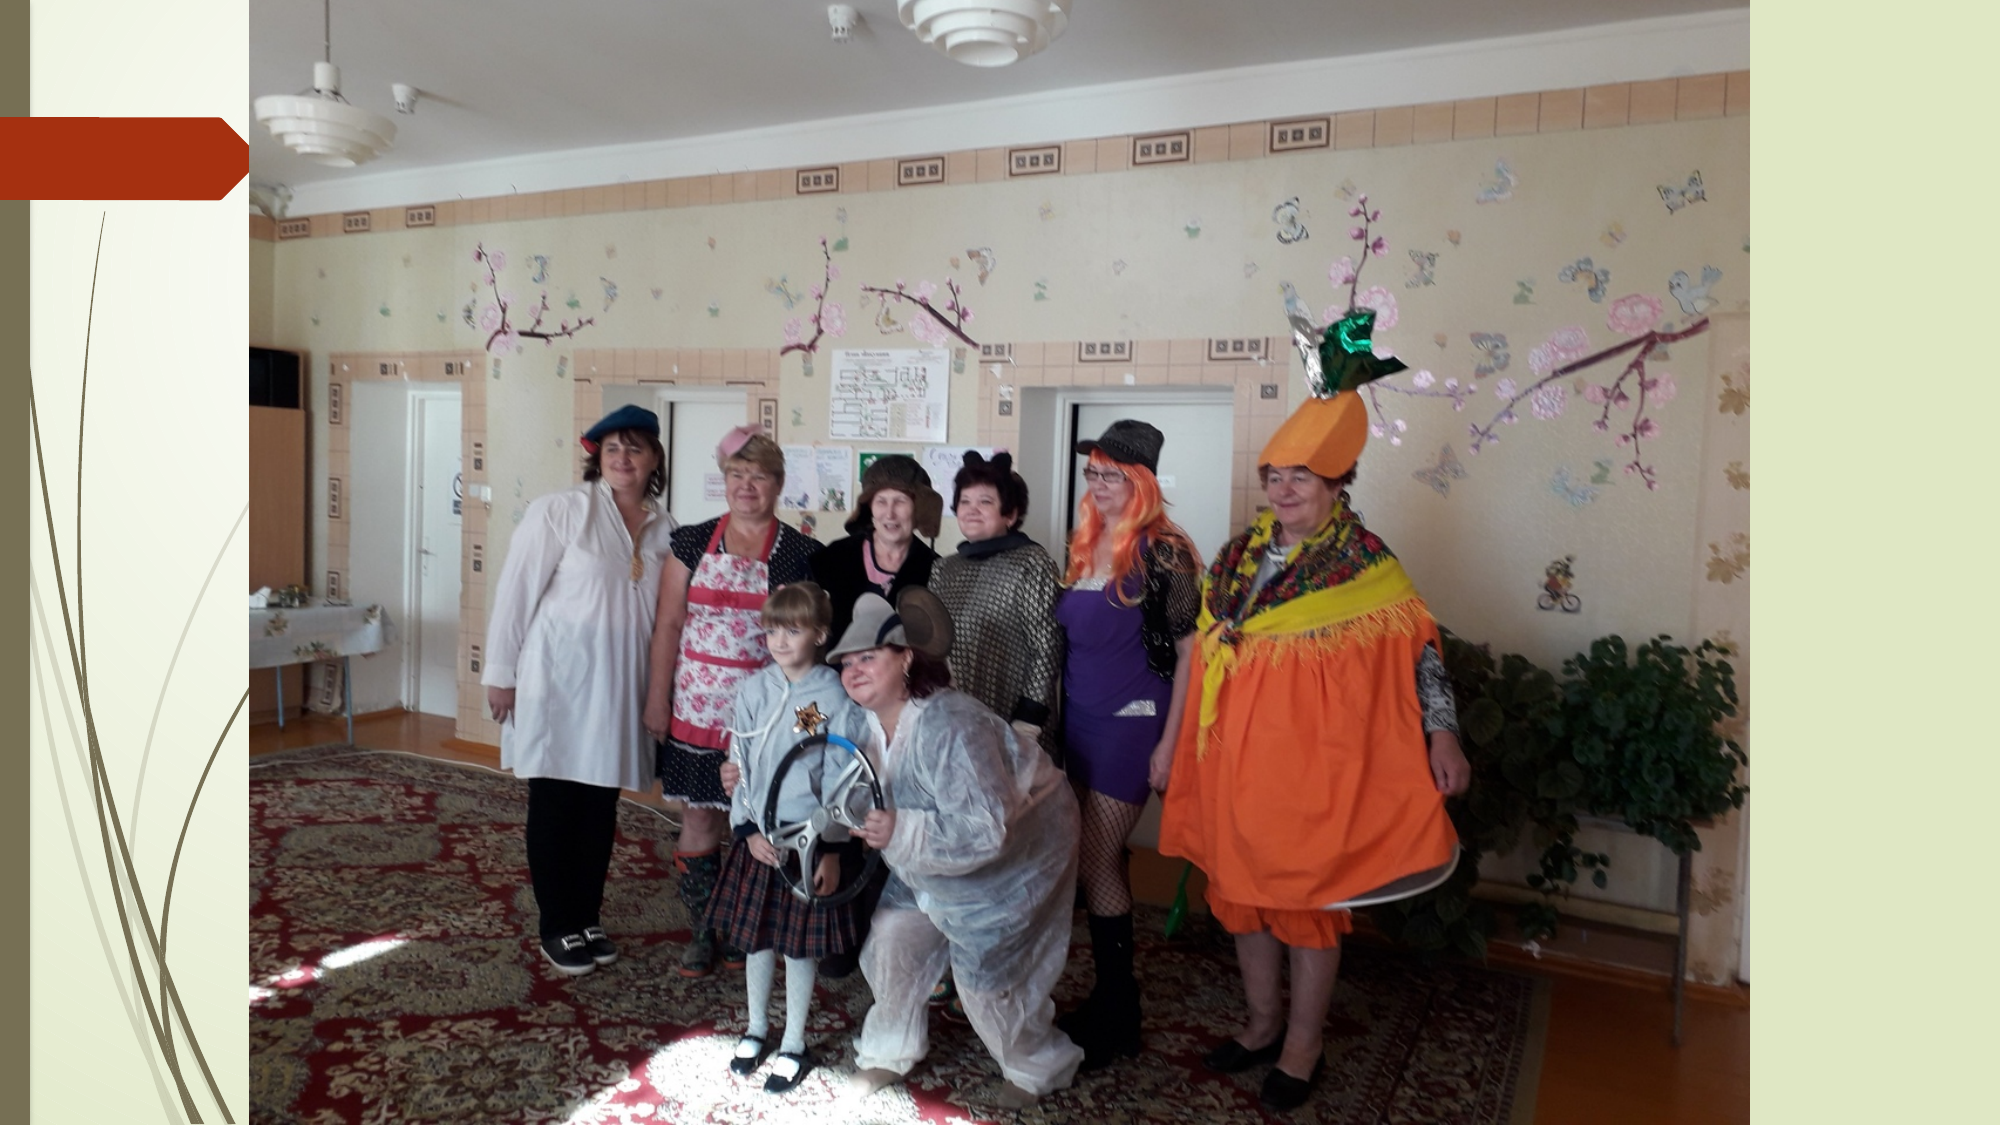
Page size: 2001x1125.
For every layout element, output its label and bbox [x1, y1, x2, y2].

picture [249, 0, 1751, 1125]
